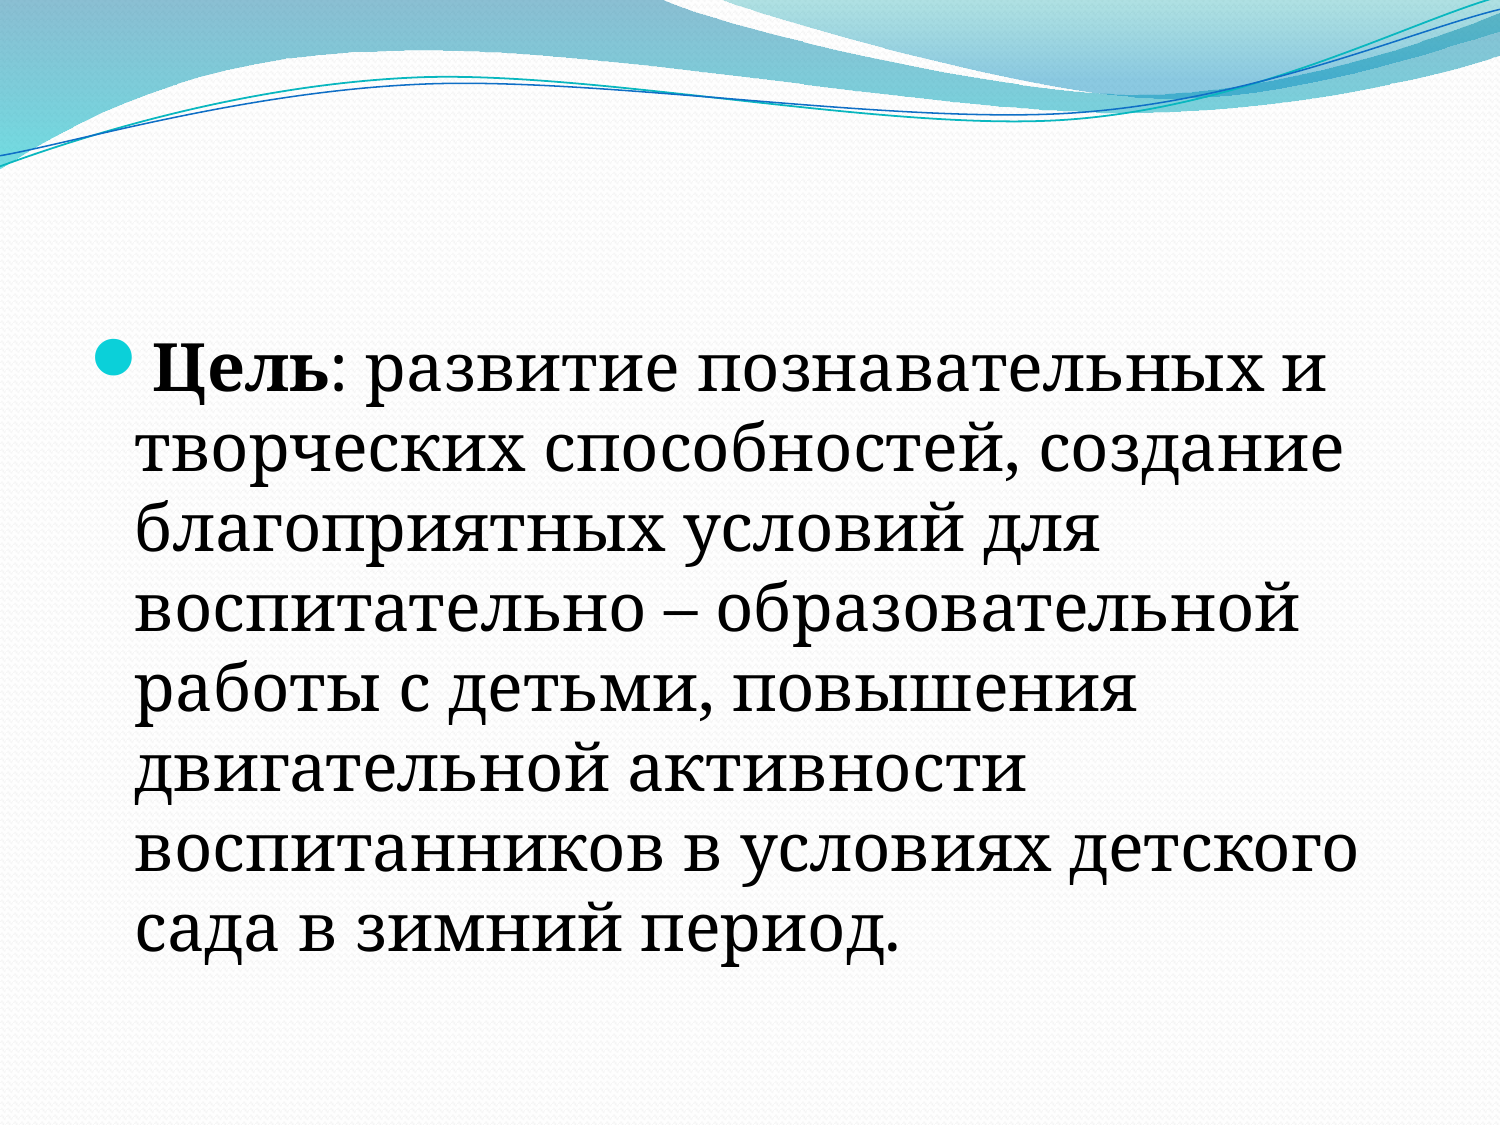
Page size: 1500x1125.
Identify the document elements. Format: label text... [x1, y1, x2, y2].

list Цель: развитие познавательных и творческих способностей, создание благоприятных условий для воспитательно – образовательной работы с детьми, повышения двигательной активности воспитанников в условиях детского сада в зимний период. [75, 317, 1425, 1038]
